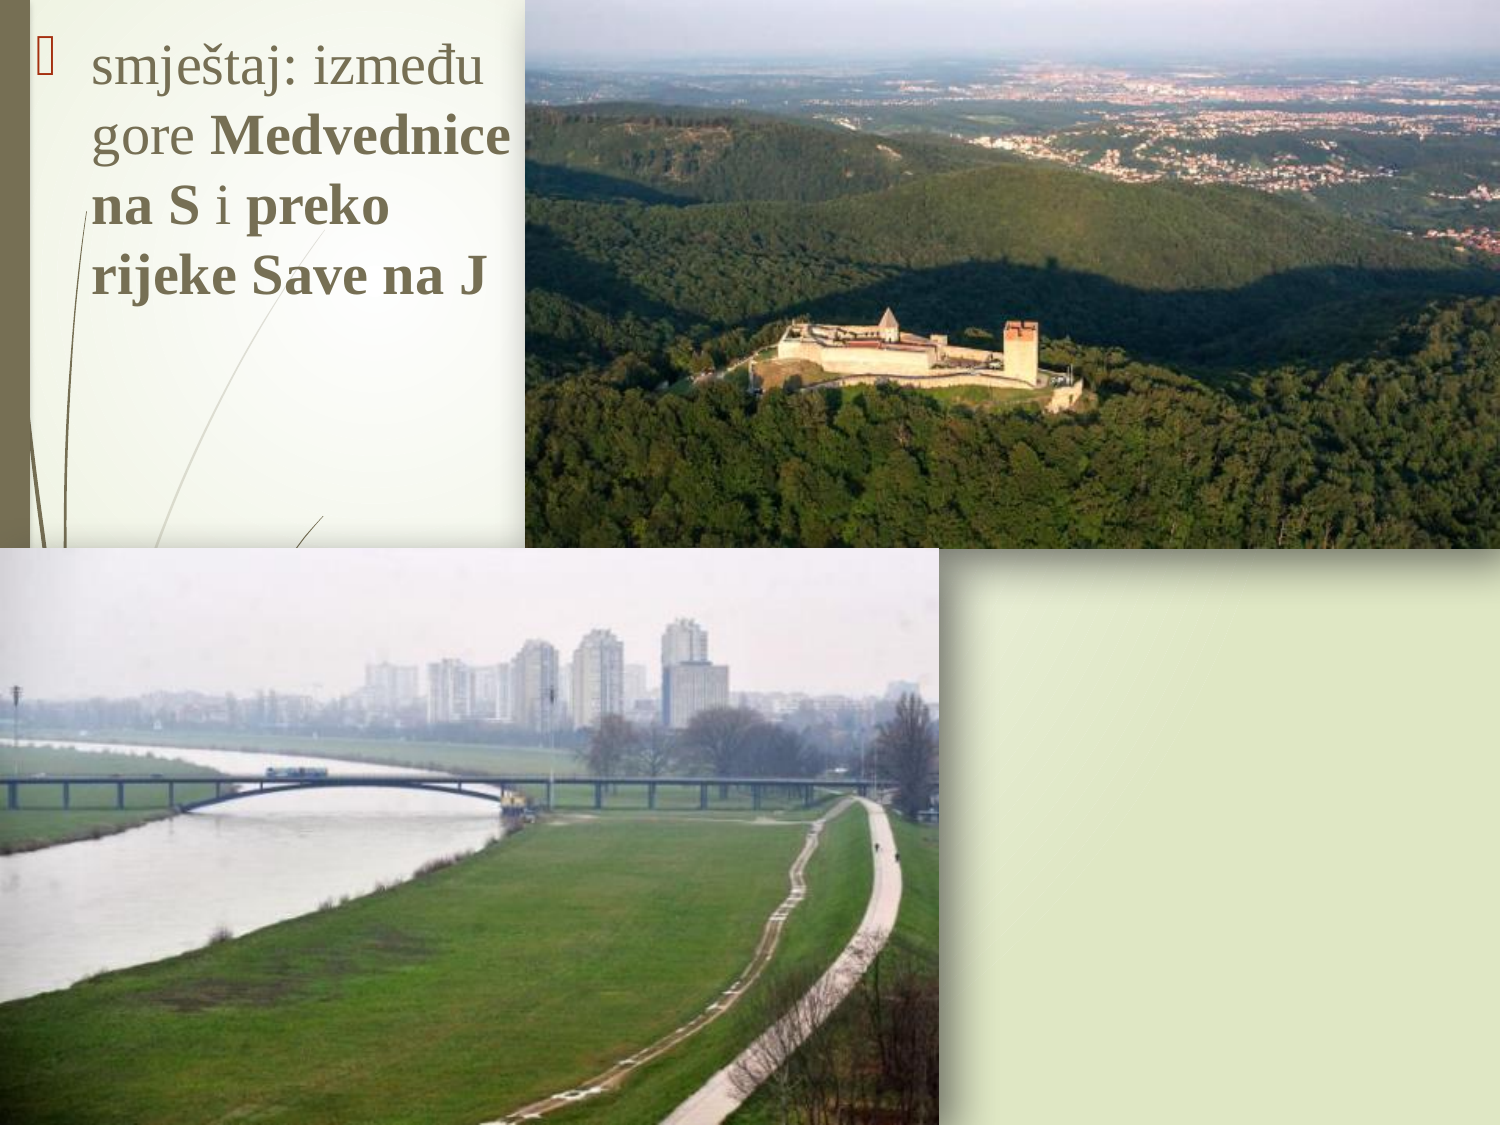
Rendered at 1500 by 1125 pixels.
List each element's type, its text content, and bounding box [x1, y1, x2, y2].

list smještaj: između gore Medvednice na S i preko rijeke Save na J [20, 19, 511, 386]
picture [0, 0, 1500, 1125]
